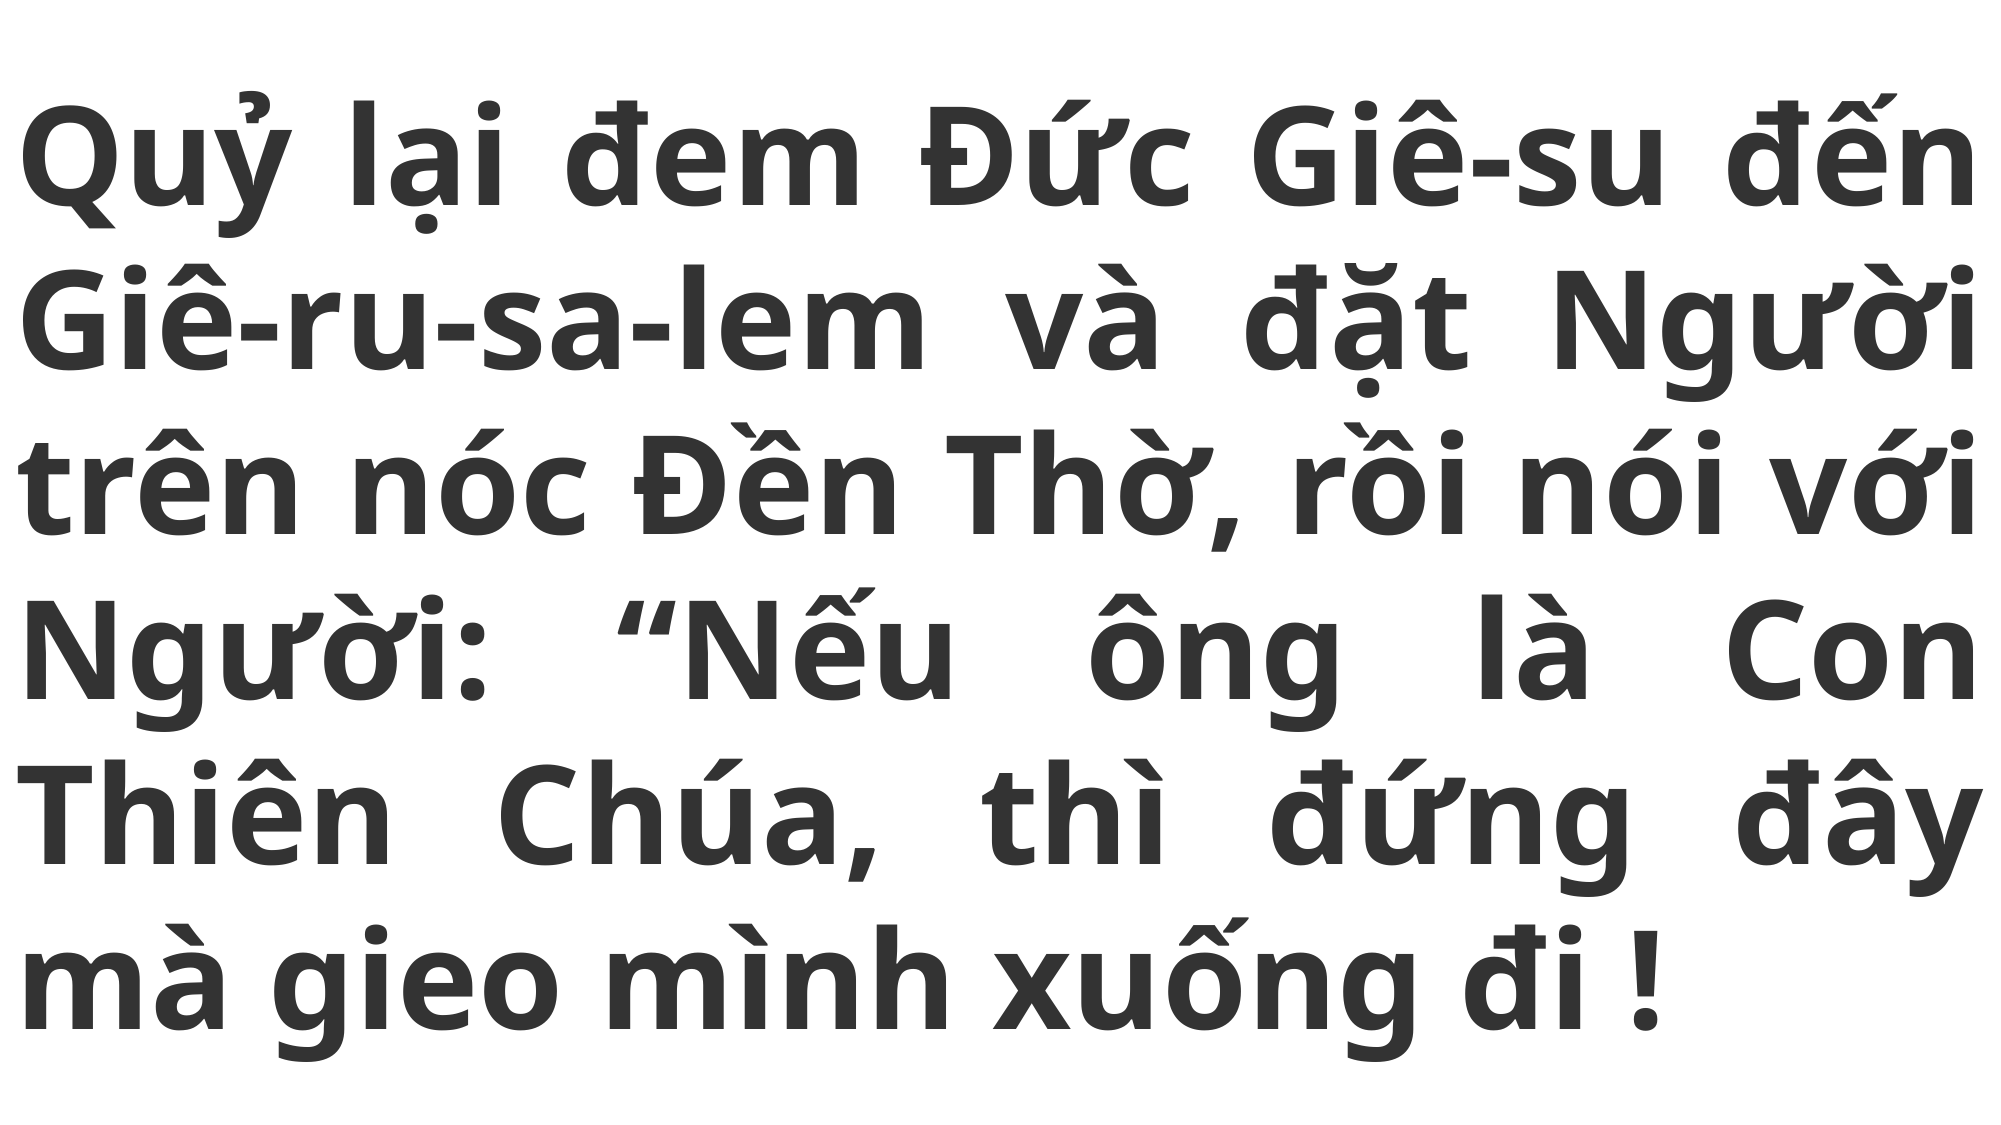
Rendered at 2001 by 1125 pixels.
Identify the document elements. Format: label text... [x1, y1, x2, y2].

title Quỷ lại đem Đức Giê-su đến Giê-ru-sa-lem và đặt Người trên nóc Đền Thờ, rồi nói với Người: “Nếu ông là Con Thiên Chúa, thì đứng đây mà gieo mình xuống đi ! [0, 0, 2000, 1125]
